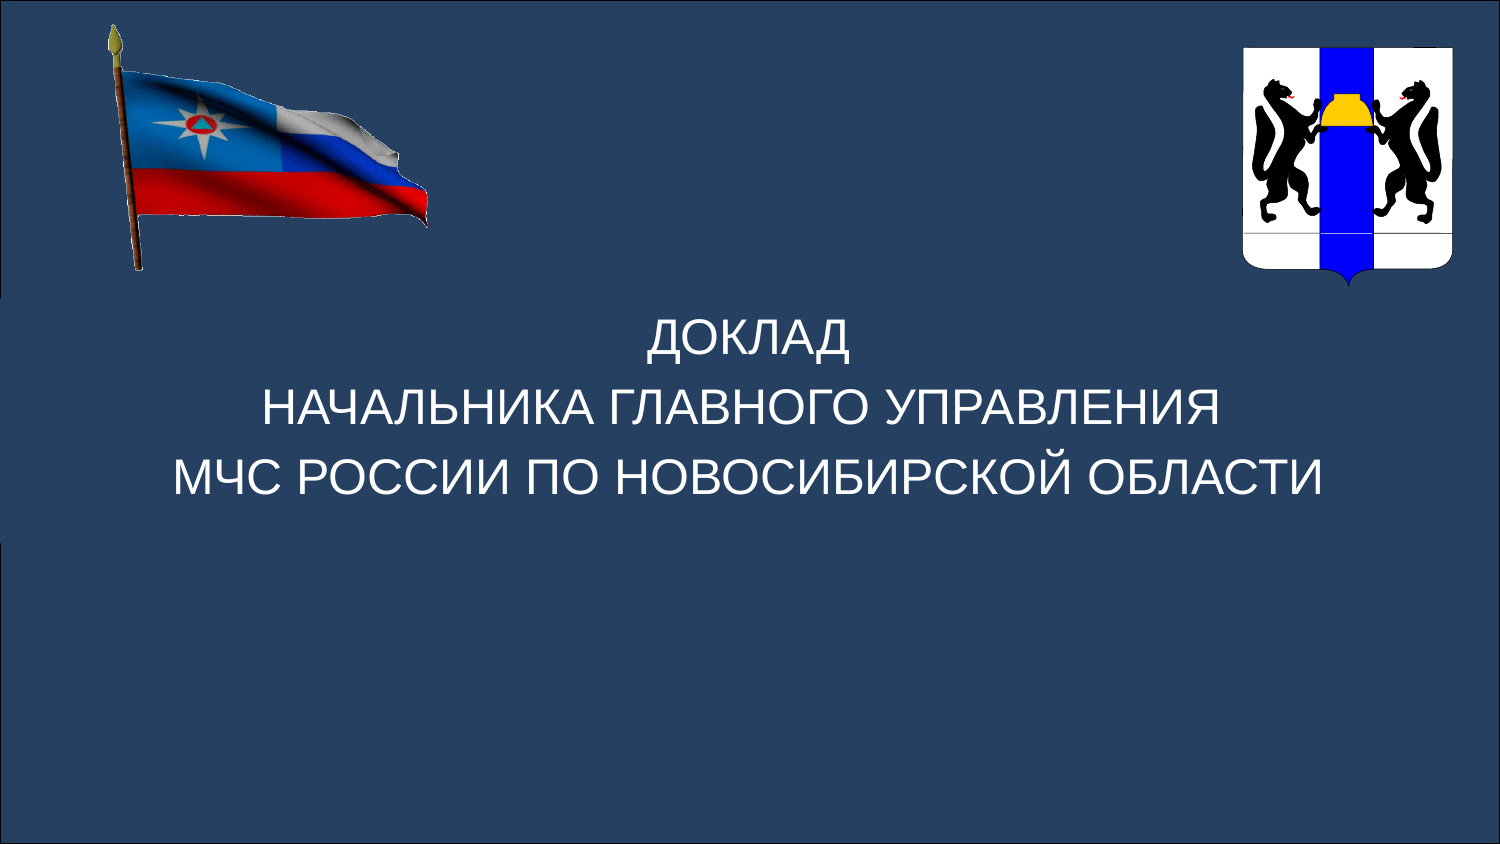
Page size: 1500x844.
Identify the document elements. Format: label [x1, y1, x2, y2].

text_box [1241, 46, 1454, 287]
text_box [0, 0, 1500, 844]
picture [0, 0, 466, 293]
